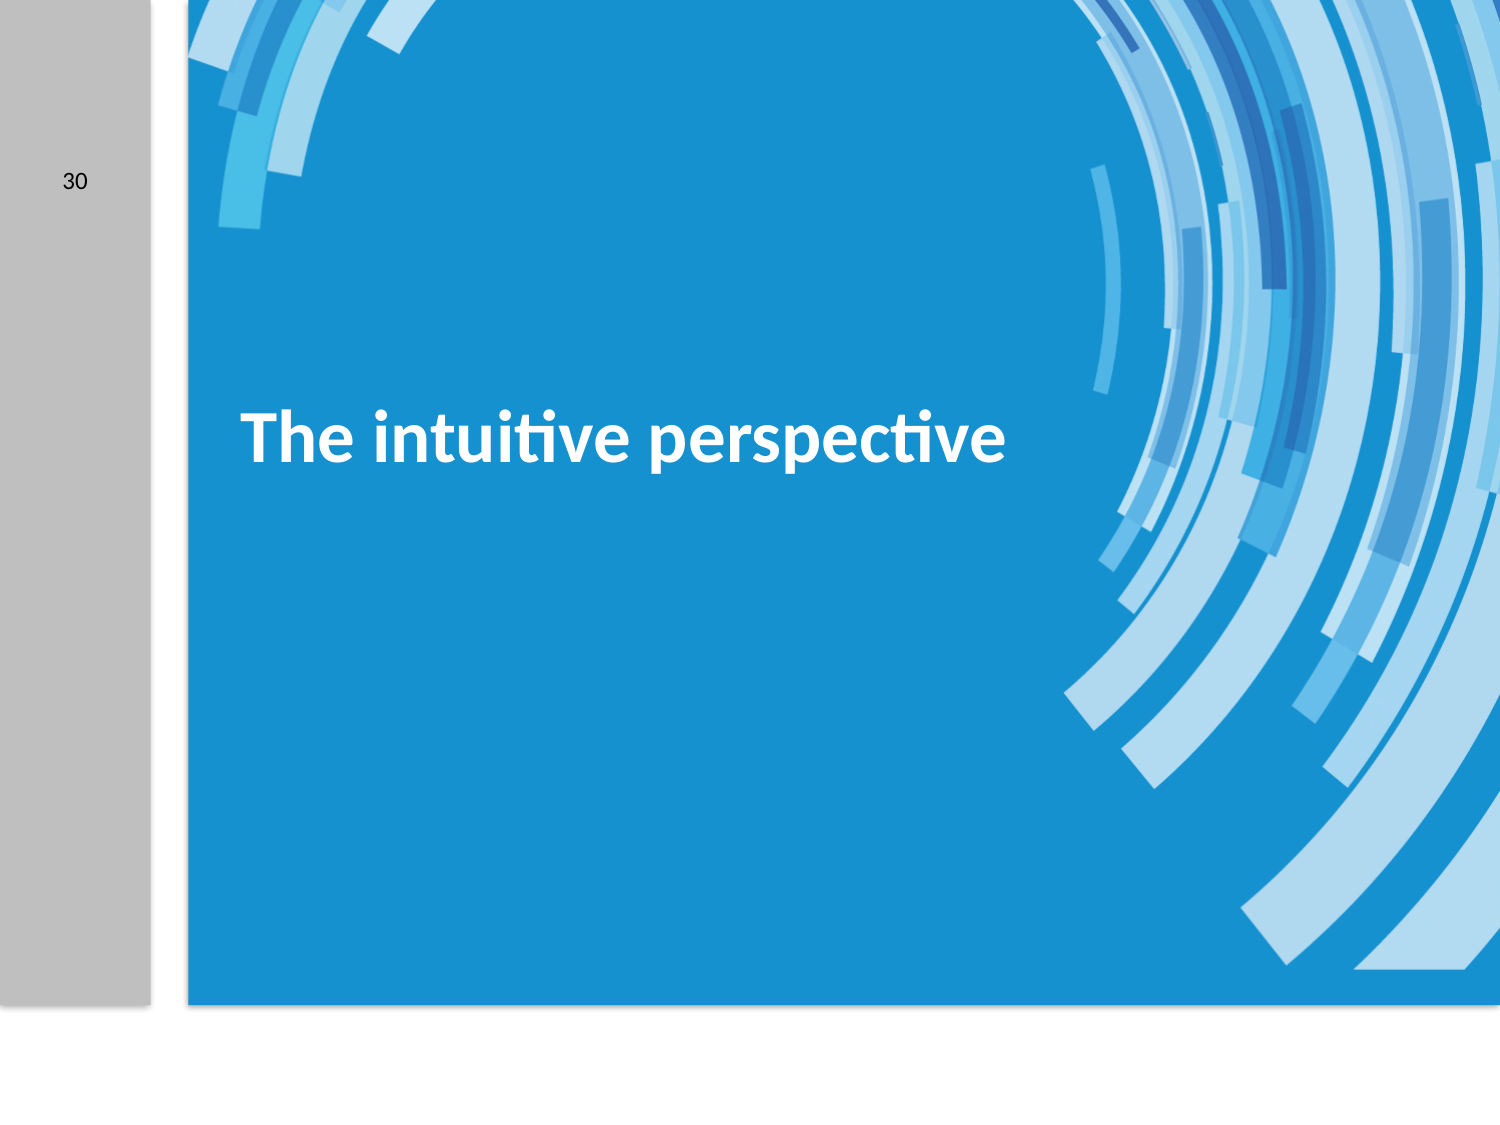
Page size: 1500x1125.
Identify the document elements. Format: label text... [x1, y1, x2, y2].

picture [188, 0, 1500, 1006]
slide_number 30 [0, 160, 151, 199]
text_box 3 [0, 0, 1500, 1125]
title The intuitive perspective [225, 275, 1109, 591]
